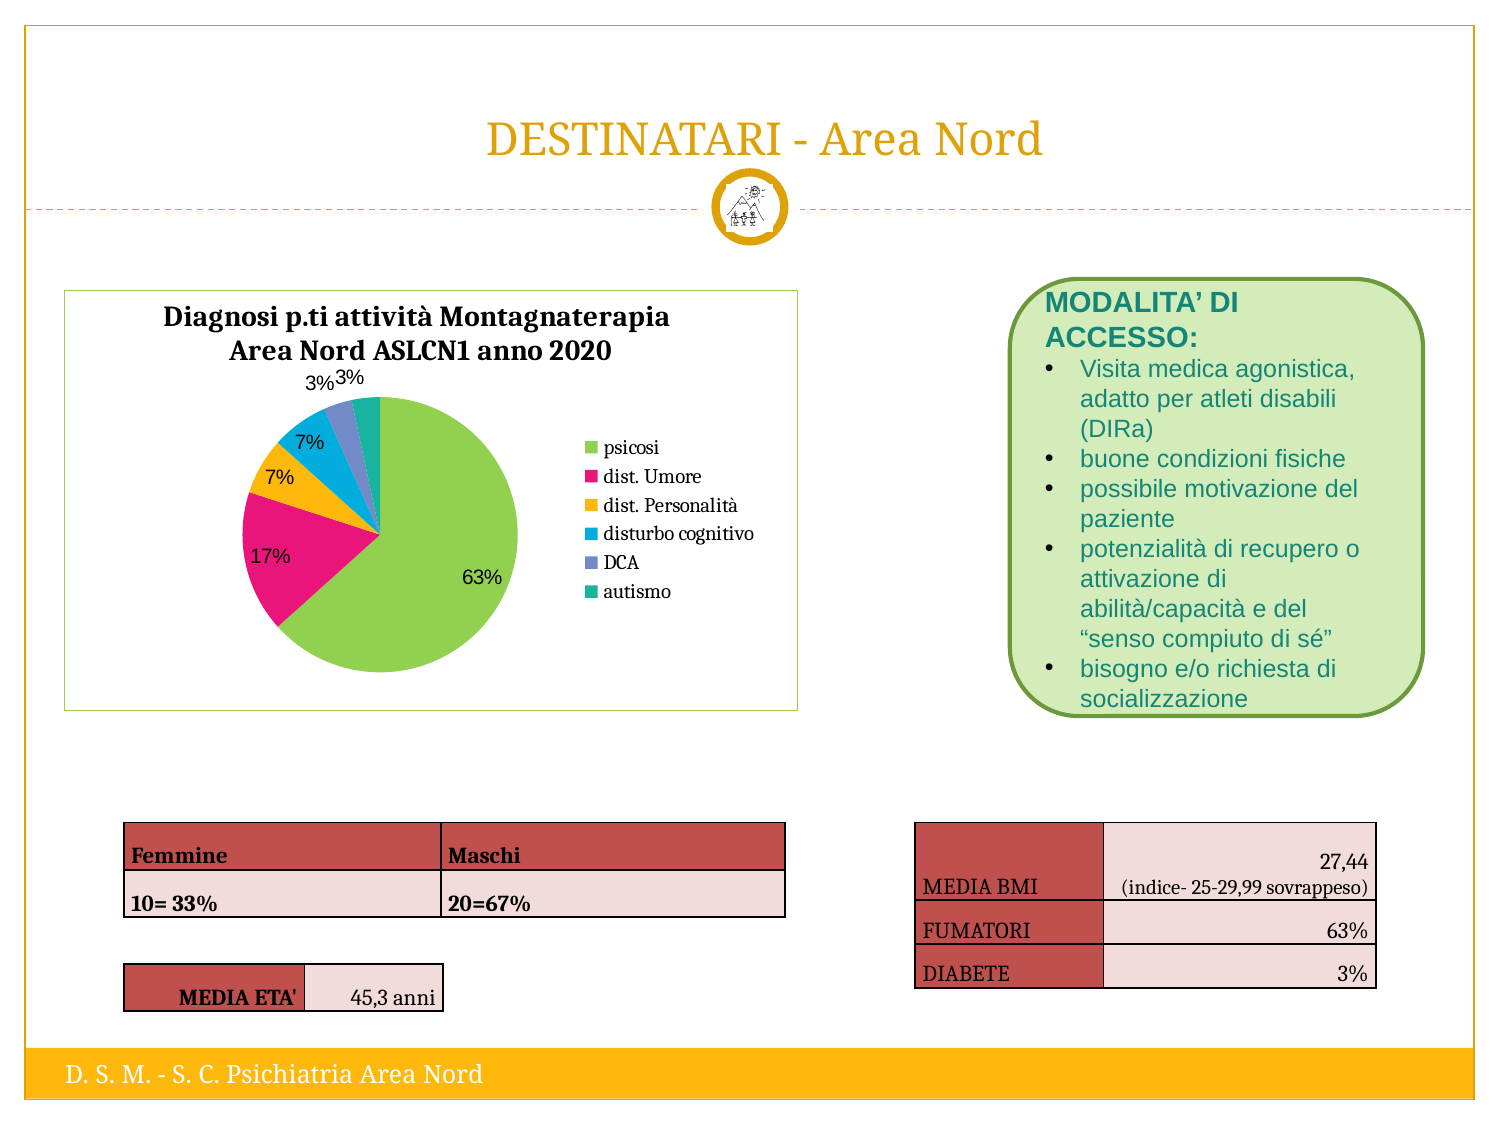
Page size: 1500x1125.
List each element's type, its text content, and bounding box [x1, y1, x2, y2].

chart [64, 290, 798, 712]
table_cell FUMATORI [916, 901, 1103, 943]
table_header 27,44 (indice- 25-29,99 sovrappeso) [1104, 823, 1375, 899]
table_cell 20=67% [442, 871, 784, 916]
text_box MODALITA’ DI ACCESSO: Visita medica agonistica, adatto per atleti disabili (DIRa) buone condizioni fisiche possibile motivazione del paziente potenzialità di recupero o attivazione di abilità/capacità e del “senso compiuto di sé” bisogno e/o richiesta di socializzazione [1007, 276, 1426, 719]
table_header 45,3 anni [305, 965, 442, 1010]
table_cell 63% [1104, 901, 1375, 943]
table_header MEDIA ETA' [125, 965, 304, 1010]
table_cell DIABETE [916, 945, 1103, 987]
table_header Femmine [125, 823, 440, 869]
table_header Maschi [442, 823, 784, 869]
table_cell 3% [1104, 945, 1375, 987]
picture [725, 184, 773, 232]
table_header MEDIA BMI [916, 823, 1103, 899]
footer D. S. M. - S. C. Psichiatria Area Nord [50, 1051, 638, 1112]
title DESTINATARI - Area Nord [64, 101, 1466, 227]
table_cell 10= 33% [125, 871, 440, 916]
